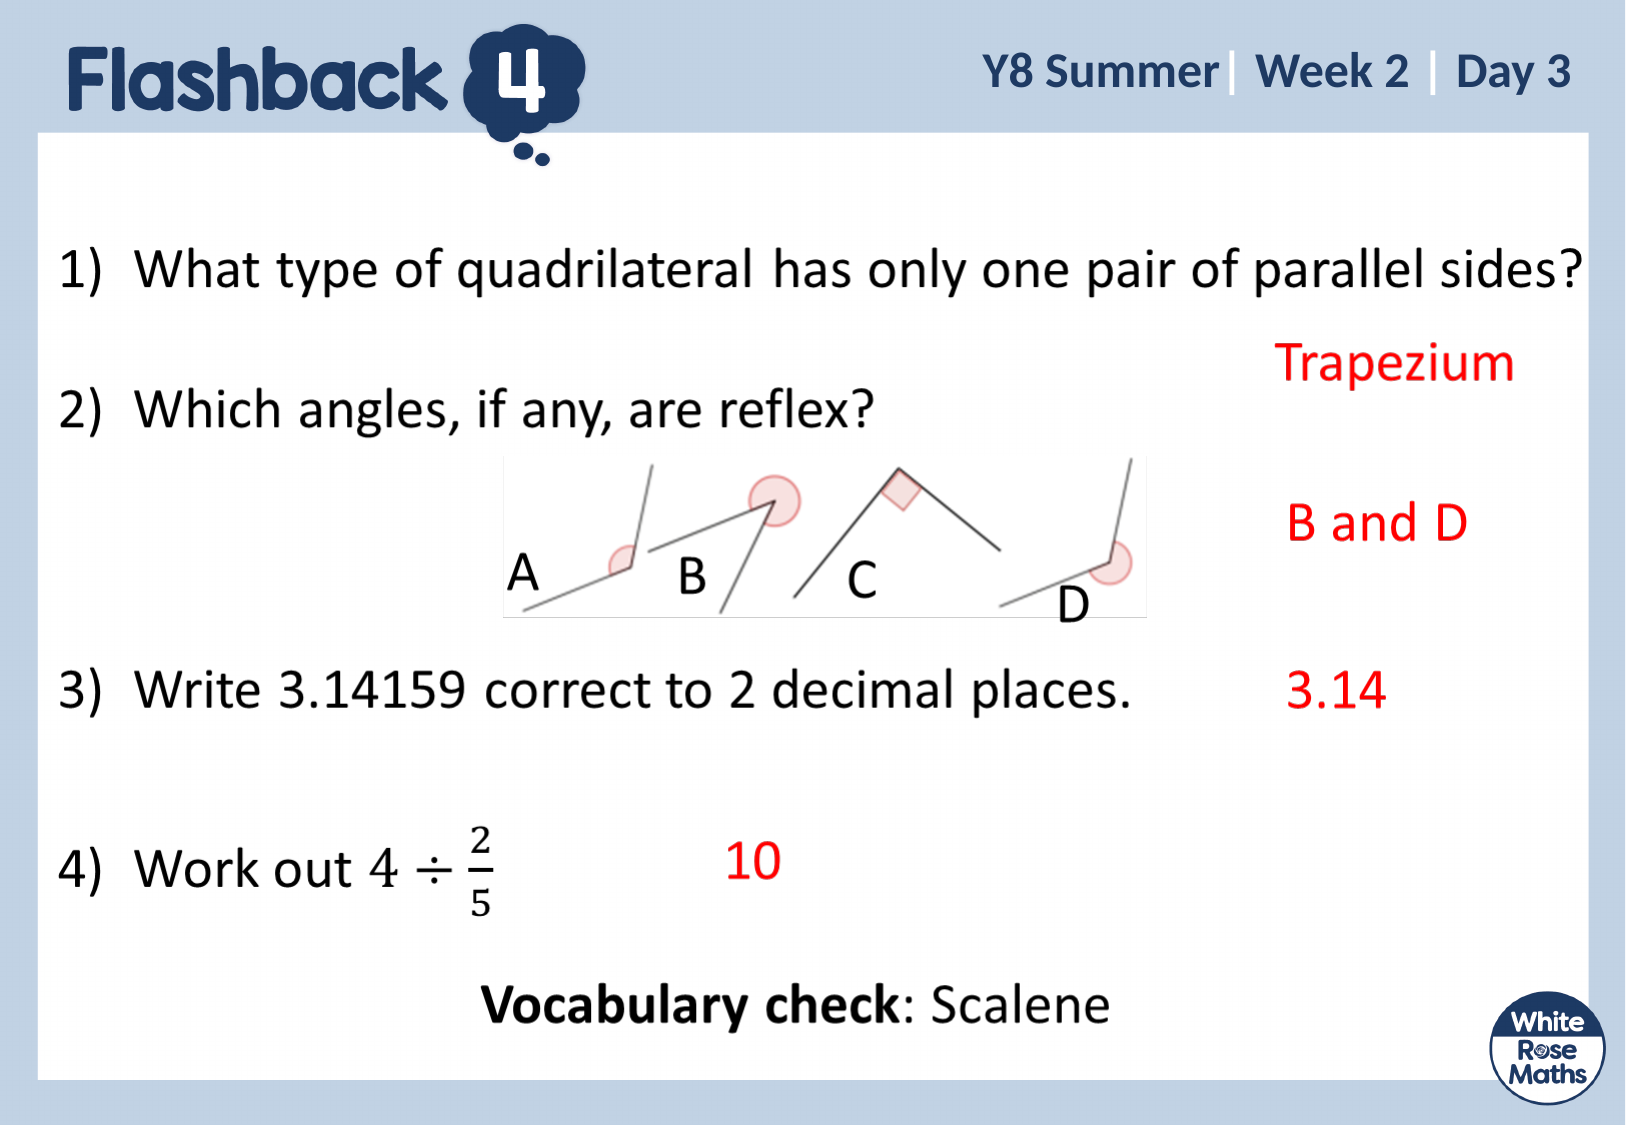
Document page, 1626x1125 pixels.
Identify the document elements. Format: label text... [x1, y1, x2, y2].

text_box Y8 Summer| Week 2 | Day 3 [940, 36, 1587, 108]
picture [0, 0, 1626, 1125]
